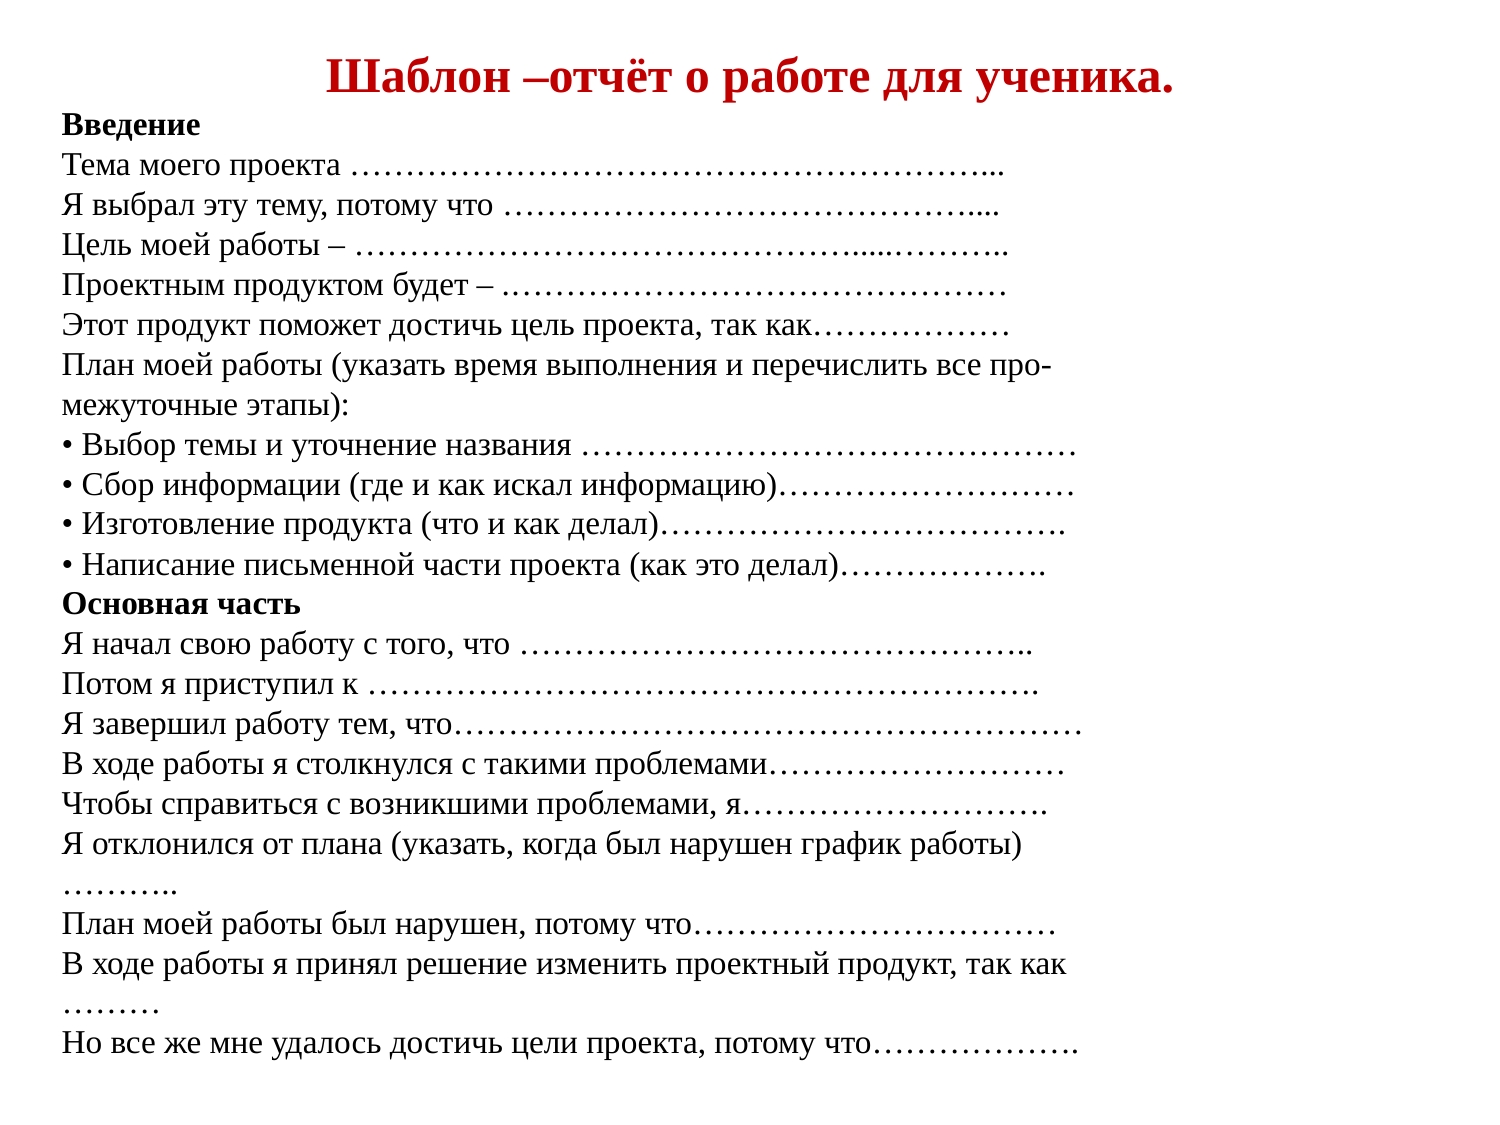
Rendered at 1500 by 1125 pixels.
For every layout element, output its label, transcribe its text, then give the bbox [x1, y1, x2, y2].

text_box Шаблон –отчёт о работе для ученика. Введение Тема моего проекта …………………………………………………... Я выбрал эту тему, потому что …………………………………….... Цель моей работы – ……………………………………….....……….. Проектным продуктом будет – .……………………………………… Этот продукт поможет достичь цель проекта, так как……………… План моей работы (указать время выполнения и перечислить все про- межуточные этапы): • Выбор темы и уточнение названия ……………………………………… • Сбор информации (где и как искал информацию)……………………… • Изготовление продукта (что и как делал)………………………………. • Написание письменной части проекта (как это делал)………………. Основная часть Я начал свою работу с того, что ……………………………………….. Потом я приступил к ……………………………………………………. Я завершил работу тем, что………………………………………………… В ходе работы я столкнулся с такими проблемами……………………… Чтобы справиться с возникшими проблемами, я………………………. Я отклонился от плана (указать, когда был нарушен график работы) ……….. План моей работы был нарушен, потому что…………………………… В ходе работы я принял решение изменить проектный продукт, так как ……… Но все же мне удалось достичь цели проекта, потому что………………. [46, 35, 1454, 1068]
